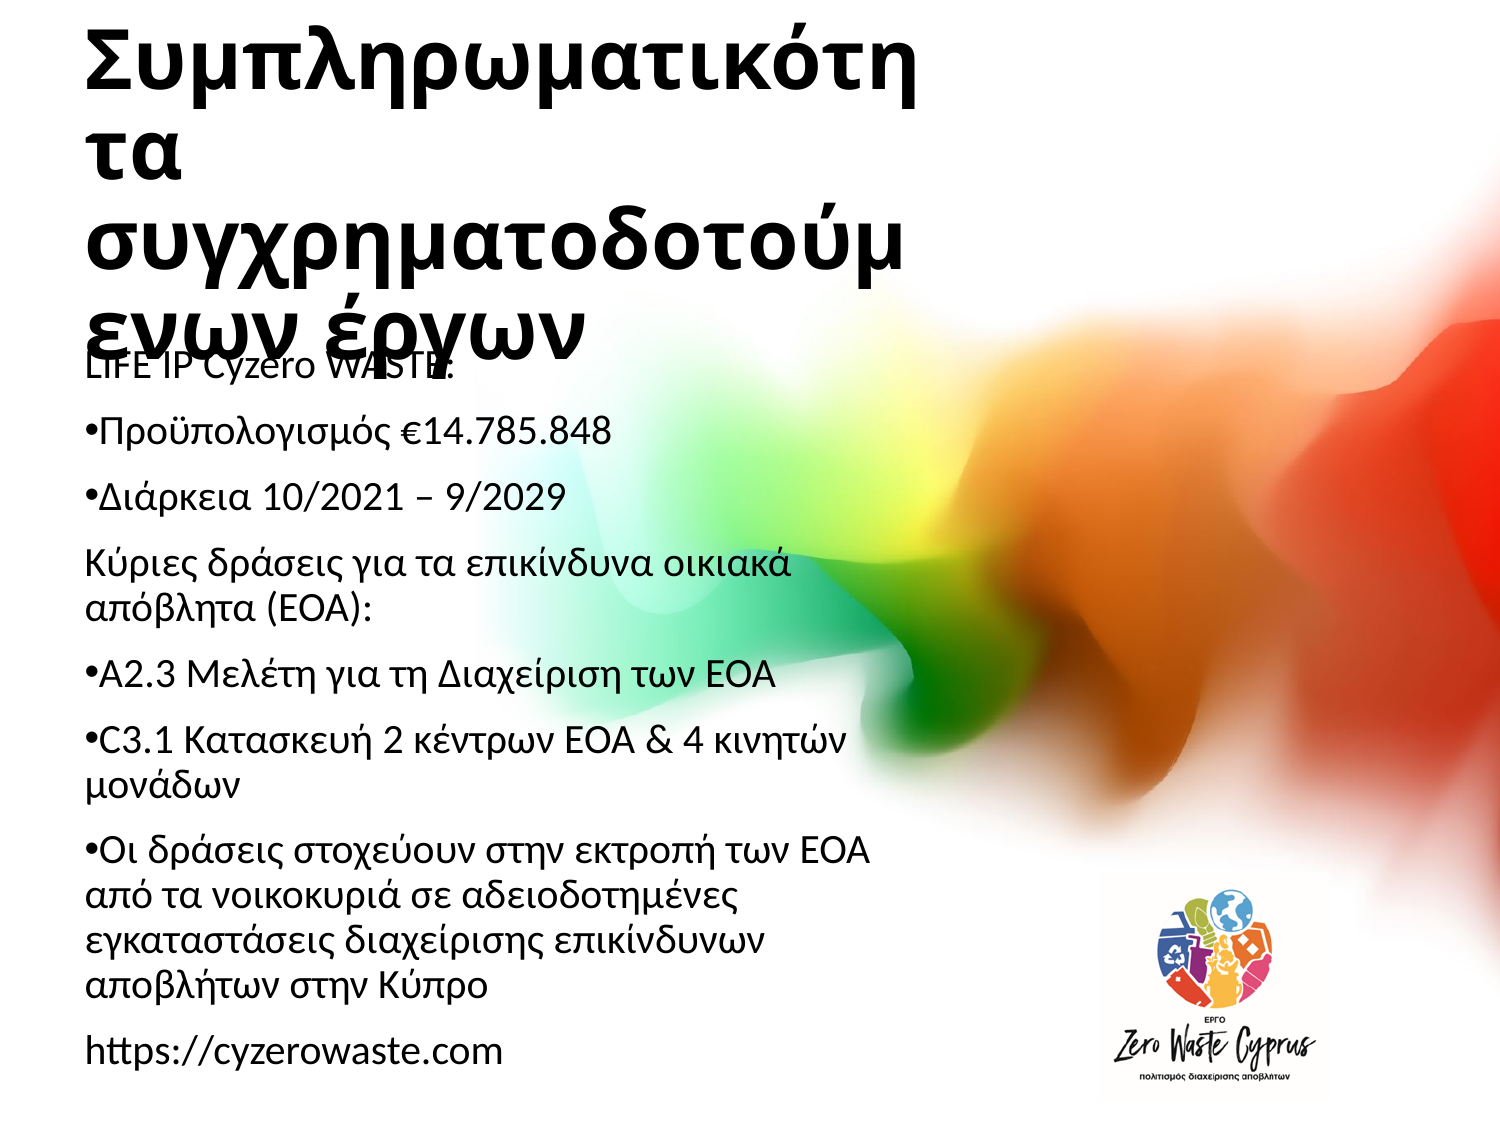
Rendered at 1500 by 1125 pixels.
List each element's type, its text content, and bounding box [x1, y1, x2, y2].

picture [310, 0, 1500, 1125]
text_box [0, 0, 310, 1125]
text_box Συμπληρωματικότητα συγχρηματοδοτούμενων έργων [69, 59, 310, 335]
text_box LIFE IP Cyzero WASTE: Προϋπολογισμός €14.785.848 Διάρκεια 10/2021 – 9/2029 Κύριες δράσεις για τα επικίνδυνα οικιακά απόβλητα (ΕΟΑ): A2.3 Μελέτη για τη Διαχείριση των ΕΟΑ C3.1 Κατασκευή 2 κέντρων ΕΟΑ & 4 κινητών μονάδων Οι δράσεις στοχεύουν στην εκτροπή των ΕΟΑ από τα νοικοκυριά σε αδειοδοτημένες εγκαταστάσεις διαχείρισης επικίνδυνων αποβλήτων στην Κύπρο https://cyzerowaste.com [69, 335, 310, 1102]
